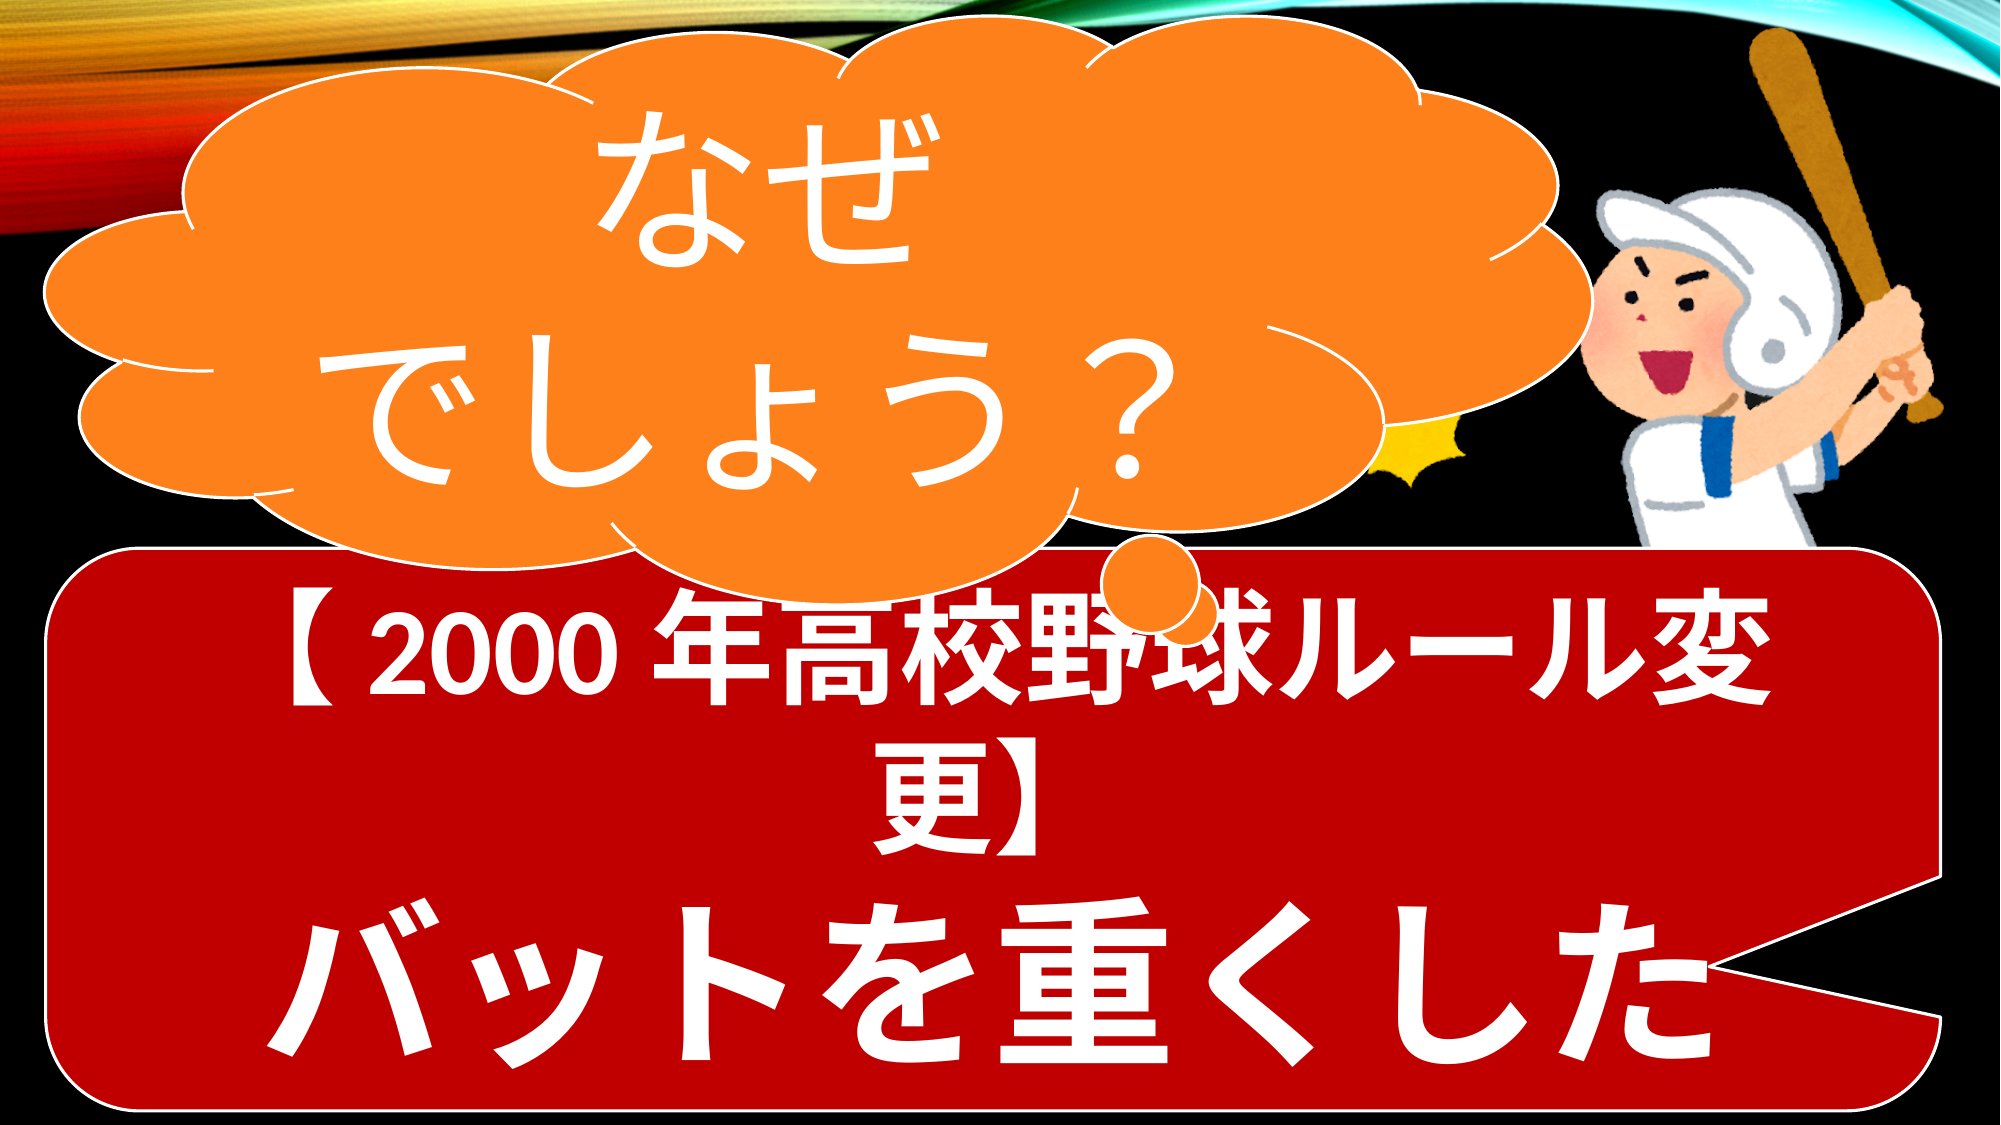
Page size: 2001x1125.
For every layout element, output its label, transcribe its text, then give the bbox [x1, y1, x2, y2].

picture [0, 0, 2000, 873]
text_box 【2000年高校野球ルール変更】 バットを重くした [44, 546, 1943, 1113]
text_box なぜ でしょう？ [42, 14, 1174, 646]
